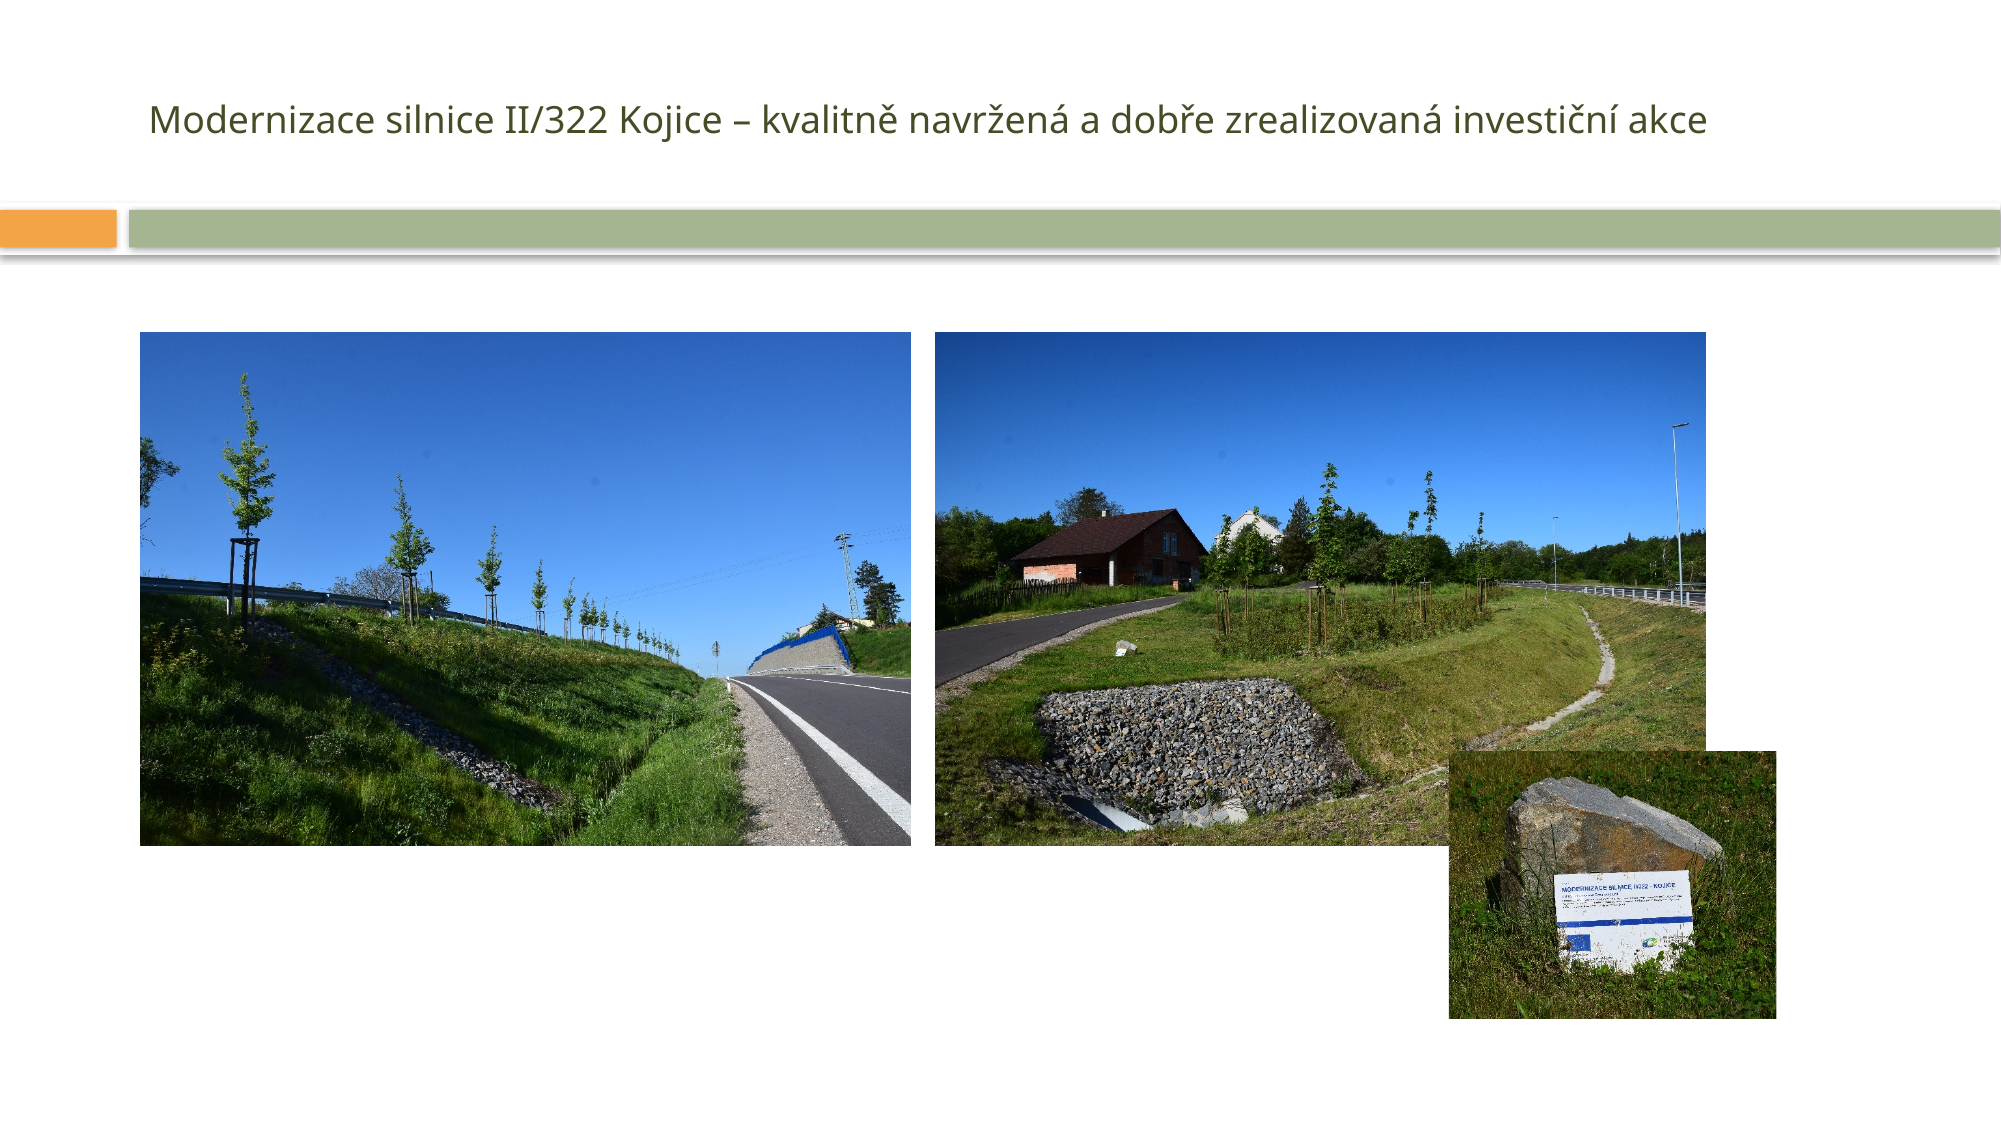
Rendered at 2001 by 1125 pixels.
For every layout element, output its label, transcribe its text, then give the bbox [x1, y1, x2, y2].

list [935, 331, 1706, 847]
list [139, 331, 911, 847]
title Modernizace silnice II/322 Kojice – kvalitně navržená a dobře zrealizovaná investiční akce [133, 37, 1917, 201]
picture [1448, 751, 1777, 1019]
